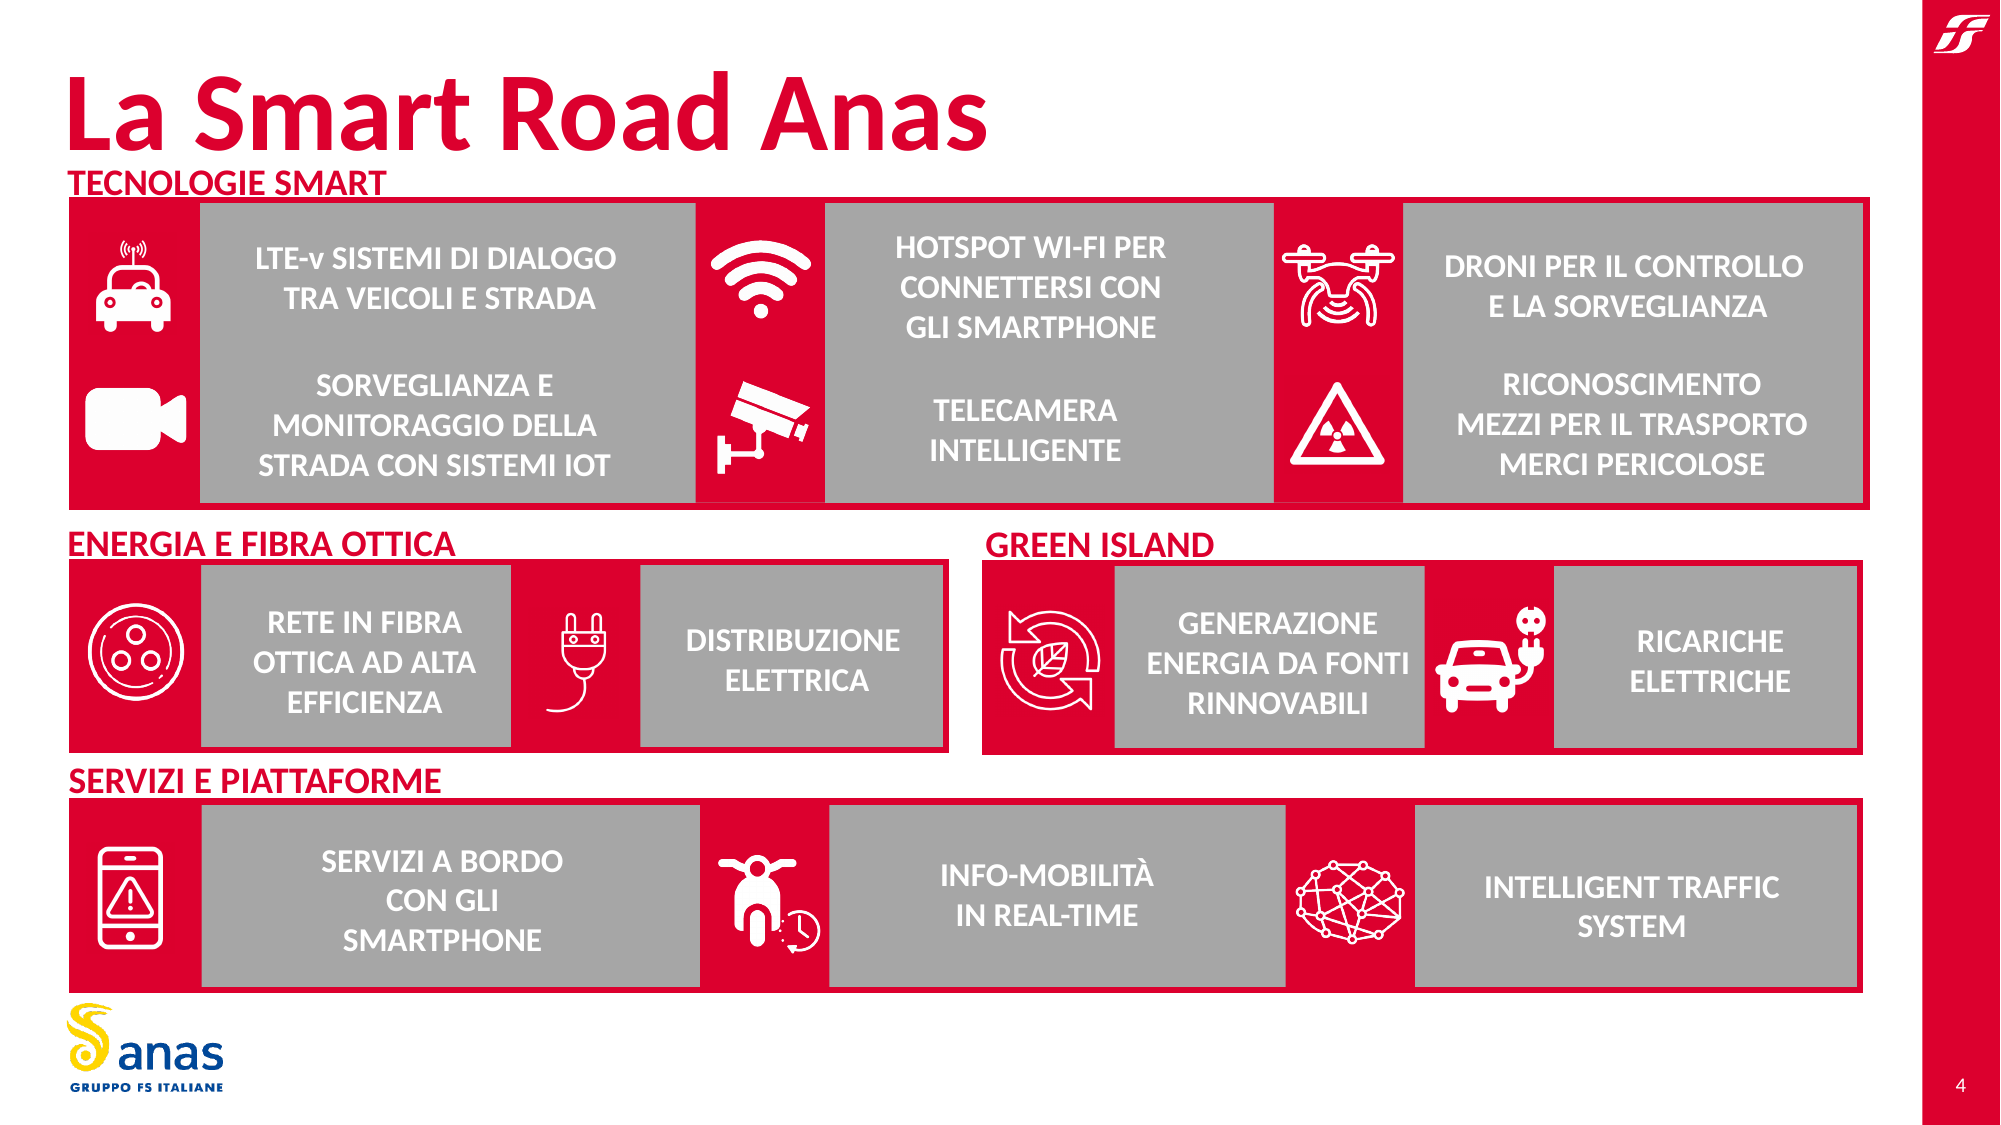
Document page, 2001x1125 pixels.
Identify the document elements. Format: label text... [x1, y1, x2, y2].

picture [88, 232, 177, 335]
text_box GREEN ISLAND [970, 512, 1859, 573]
picture [714, 852, 799, 951]
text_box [1271, 198, 1860, 503]
picture [1433, 598, 1549, 716]
text_box SORVEGLIANZA E MONITORAGGIO DELLA STRADA CON SISTEMI IOT [207, 356, 663, 491]
text_box TECNOLOGIE SMART [52, 150, 941, 211]
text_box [695, 198, 1248, 503]
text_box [72, 798, 1860, 993]
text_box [985, 560, 1860, 754]
text_box LTE-v SISTEMI DI DIALOGO TRA VEICOLI E STRADA [201, 229, 695, 324]
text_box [71, 559, 947, 753]
picture [66, 1003, 223, 1092]
text_box [71, 199, 1868, 508]
text_box SERVIZI E PIATTAFORME [53, 749, 942, 809]
text_box ENERGIA E FIBRA OTTICA [52, 511, 941, 572]
picture [81, 377, 194, 457]
picture [995, 604, 1105, 717]
text_box [70, 198, 201, 505]
title La Smart Road Anas [64, 40, 1898, 183]
